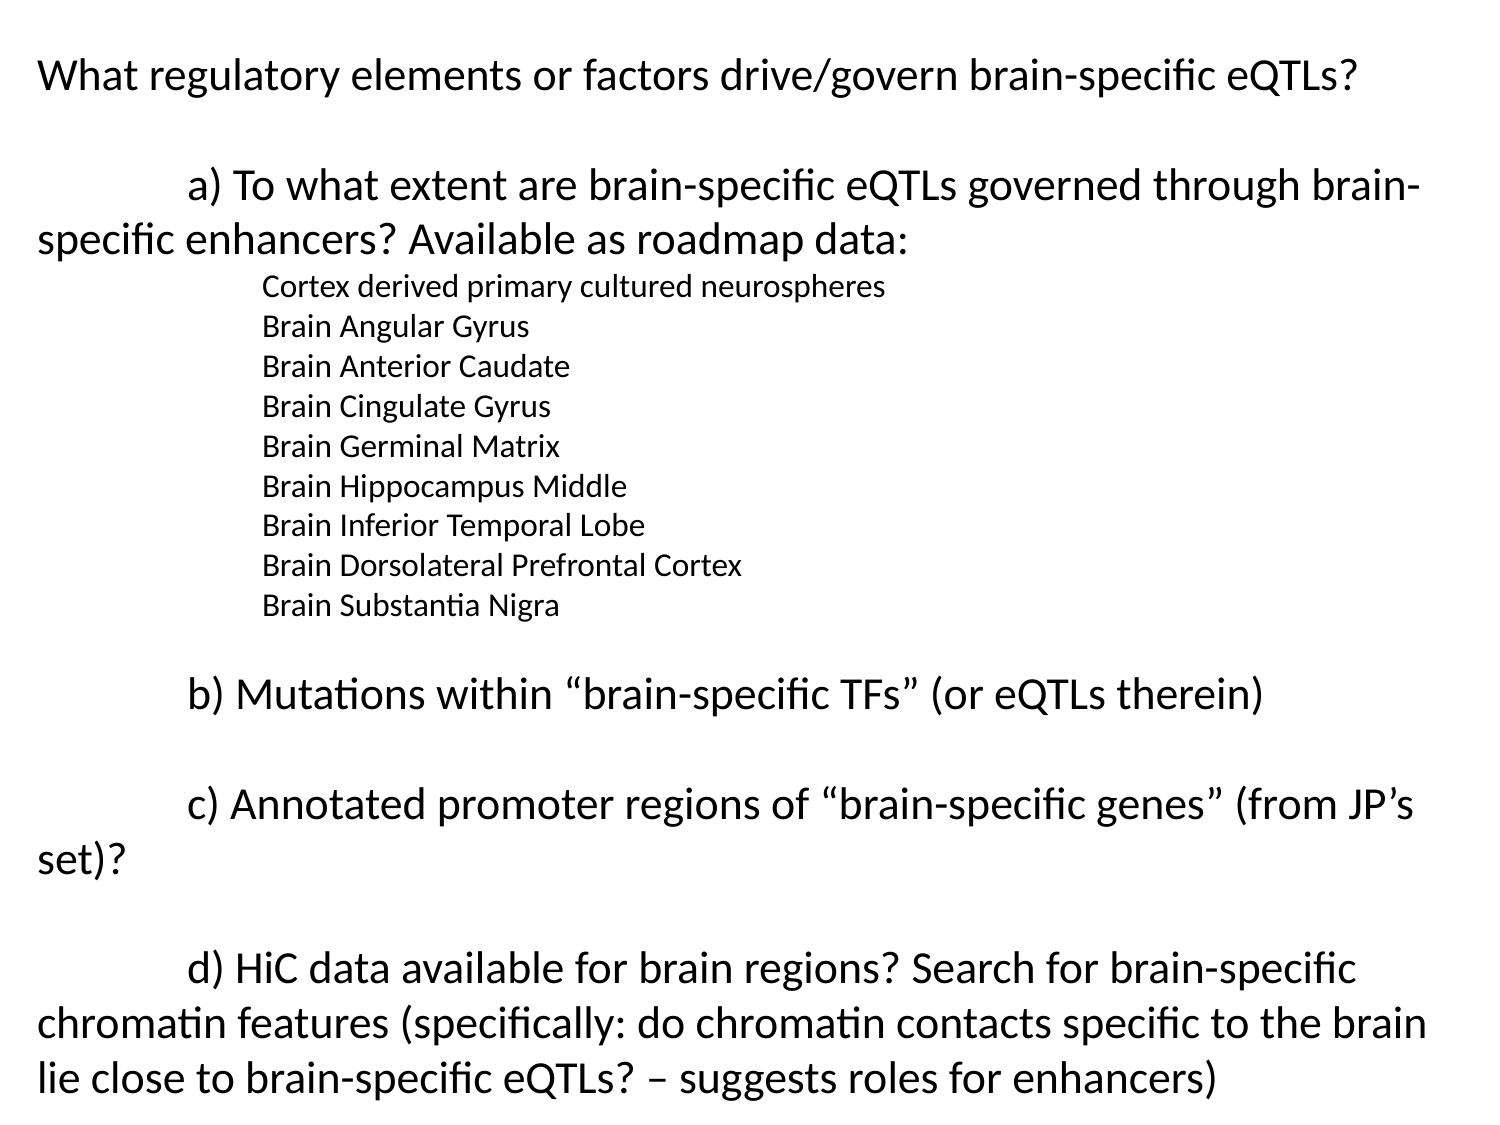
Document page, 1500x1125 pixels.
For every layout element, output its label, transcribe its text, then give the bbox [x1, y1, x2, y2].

text_box What regulatory elements or factors drive/govern brain-specific eQTLs? a) To what extent are brain-specific eQTLs governed through brain-specific enhancers? Available as roadmap data: Cortex derived primary cultured neurospheres Brain Angular Gyrus Brain Anterior Caudate Brain Cingulate Gyrus Brain Germinal Matrix Brain Hippocampus Middle Brain Inferior Temporal Lobe Brain Dorsolateral Prefrontal Cortex Brain Substantia Nigra b) Mutations within “brain-specific TFs” (or eQTLs therein) c) Annotated promoter regions of “brain-specific genes” (from JP’s set)? d) HiC data available for brain regions? Search for brain-specific chromatin features (specifically: do chromatin contacts specific to the brain lie close to brain-specific eQTLs? – suggests roles for enhancers) [22, 36, 1478, 1111]
